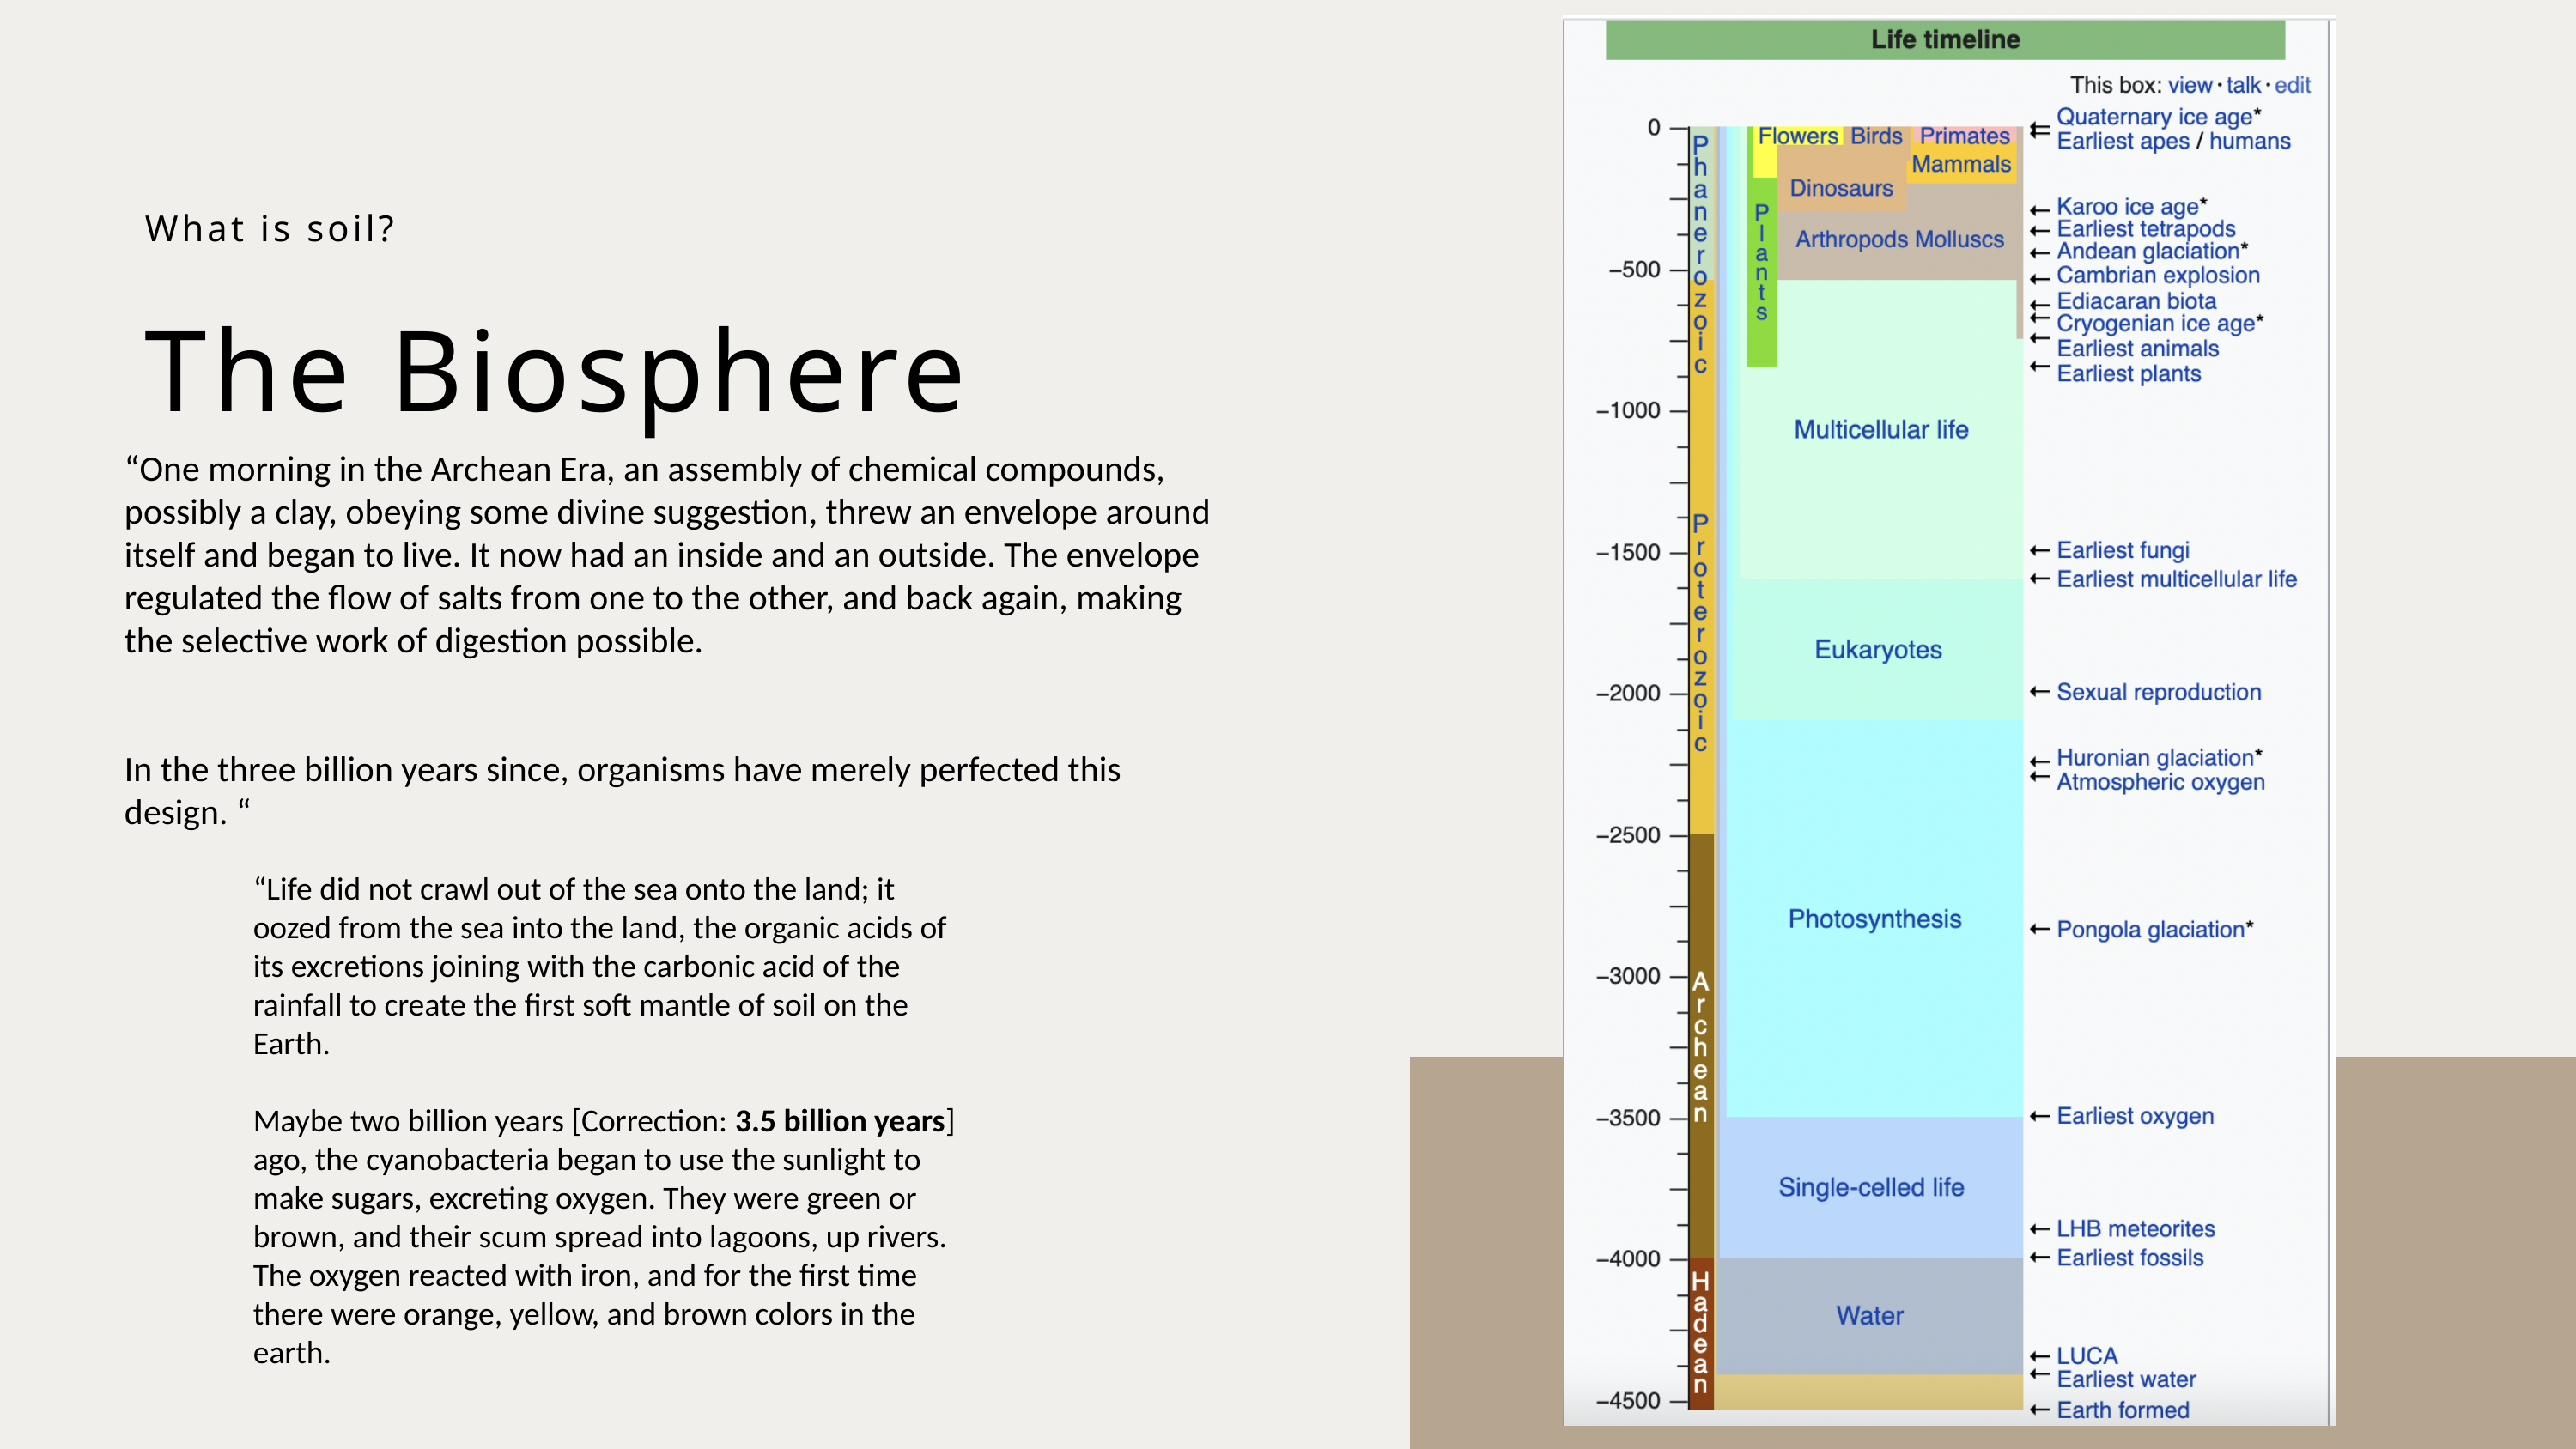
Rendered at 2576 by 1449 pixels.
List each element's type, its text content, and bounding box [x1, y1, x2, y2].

text_box What is soil? [144, 198, 795, 249]
text_box “One morning in the Archean Era, an assembly of chemical compounds, possibly a clay, obeying some divine suggestion, threw an envelope around itself and began to live. It now had an inside and an outside. The envelope regulated the flow of salts from one to the other, and back again, making the selective work of digestion possible. In the three billion years since, organisms have merely perfected this design. “ [124, 445, 1213, 918]
text_box The Biosphere [144, 277, 1003, 434]
picture [1562, 14, 2336, 1427]
text_box “Life did not crawl out of the sea onto the land; it oozed from the sea into the land, the organic acids of its excretions joining with the carbonic acid of the rainfall to create the first soft mantle of soil on the Earth. Maybe two billion years [Correction: 3.5 billion years] ago, the cyanobacteria began to use the sunlight to make sugars, excreting oxygen. They were green or brown, and their scum spread into lagoons, up rivers. The oxygen reacted with iron, and for the first time there were orange, yellow, and brown colors in the earth. [240, 861, 972, 1416]
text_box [1409, 1056, 2576, 1449]
